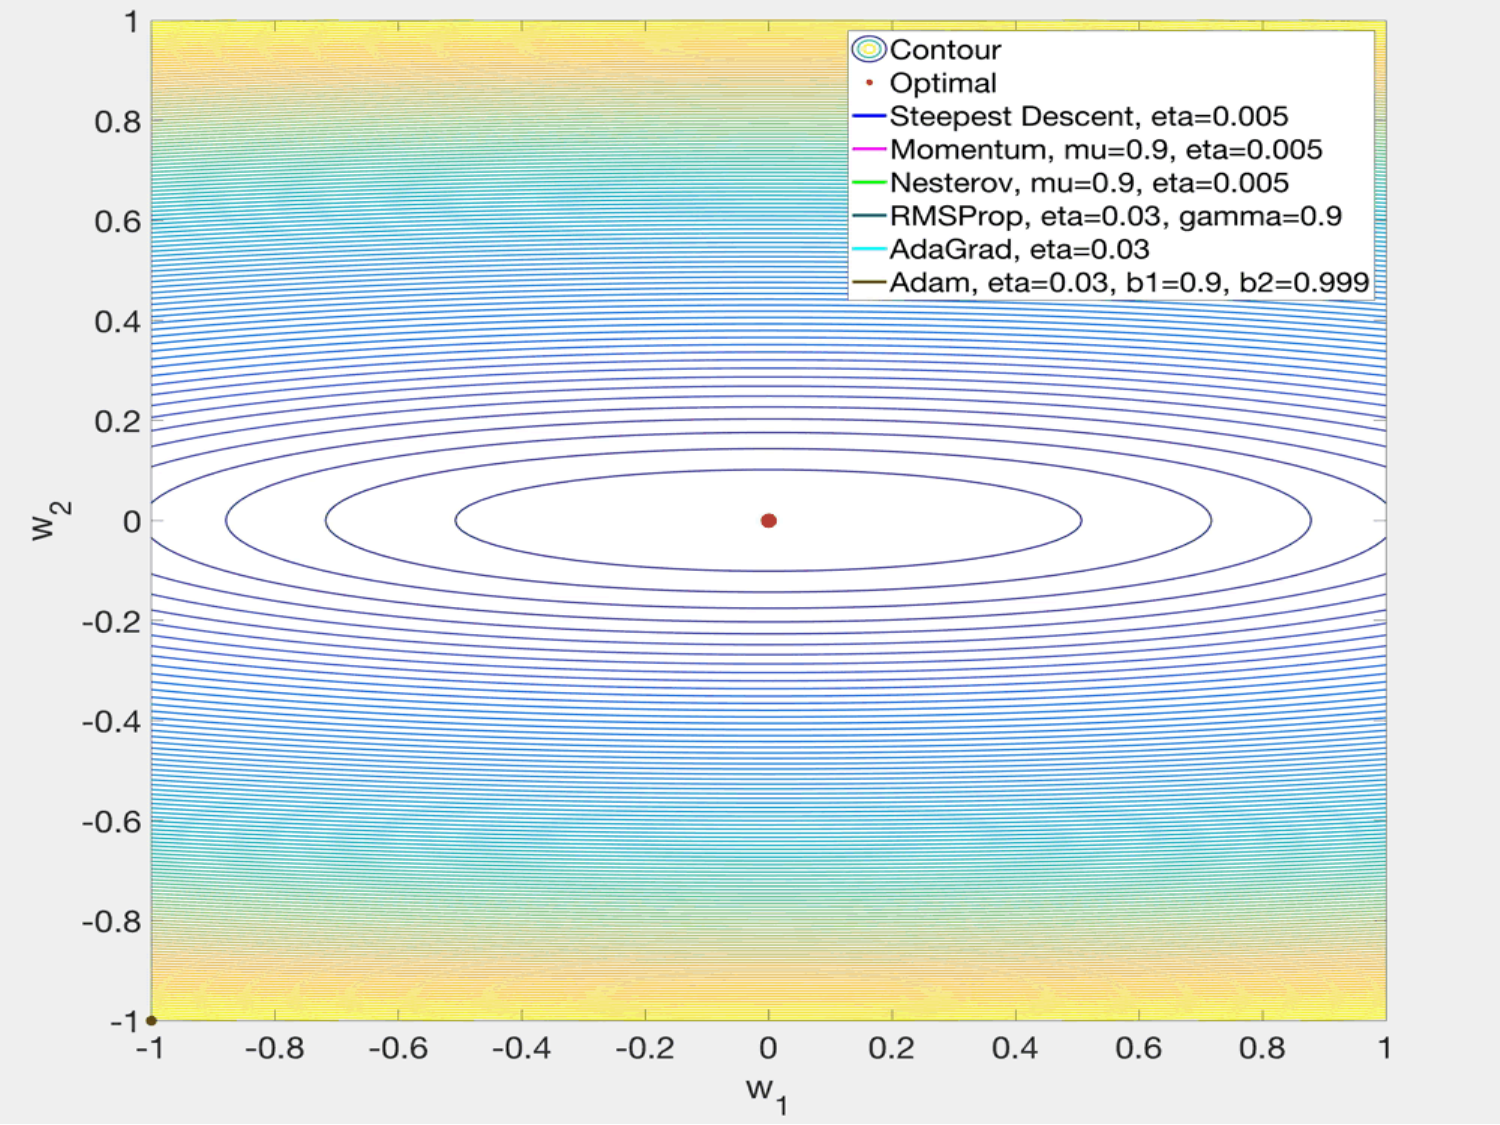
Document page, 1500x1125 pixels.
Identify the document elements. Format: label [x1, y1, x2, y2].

list [0, 0, 1500, 1124]
